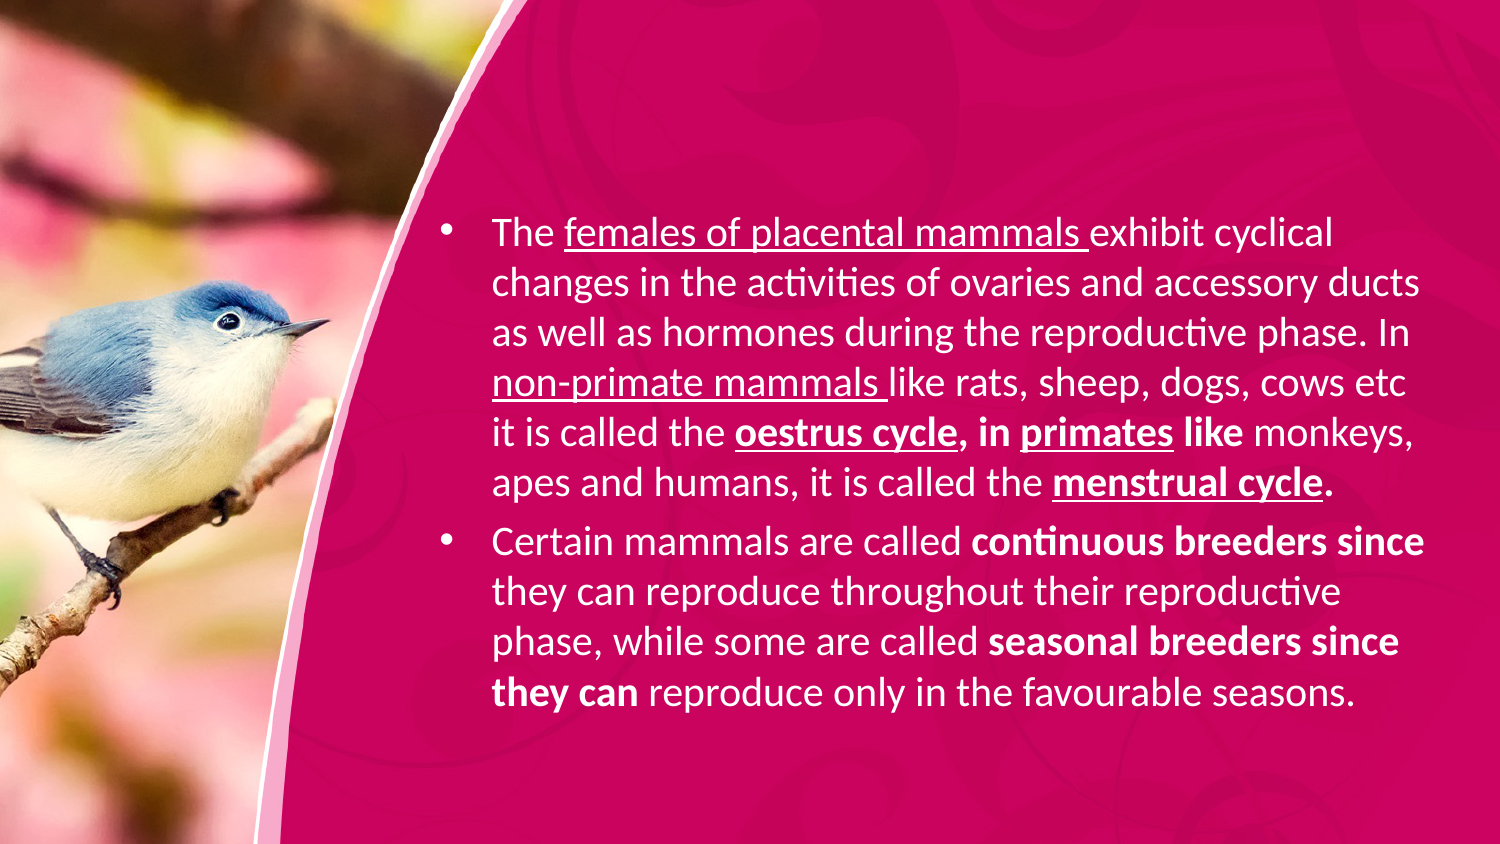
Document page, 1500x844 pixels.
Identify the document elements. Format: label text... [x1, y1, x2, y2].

picture [0, 0, 1500, 844]
list The females of placental mammals exhibit cyclical changes in the activities of ovaries and accessory ducts as well as hormones during the reproductive phase. In non-primate mammals like rats, sheep, dogs, cows etc it is called the oestrus cycle, in primates like monkeys, apes and humans, it is called the menstrual cycle. Certain mammals are called continuous breeders since they can reproduce throughout their reproductive phase, while some are called seasonal breeders since they can reproduce only in the favourable seasons. [424, 196, 1452, 773]
